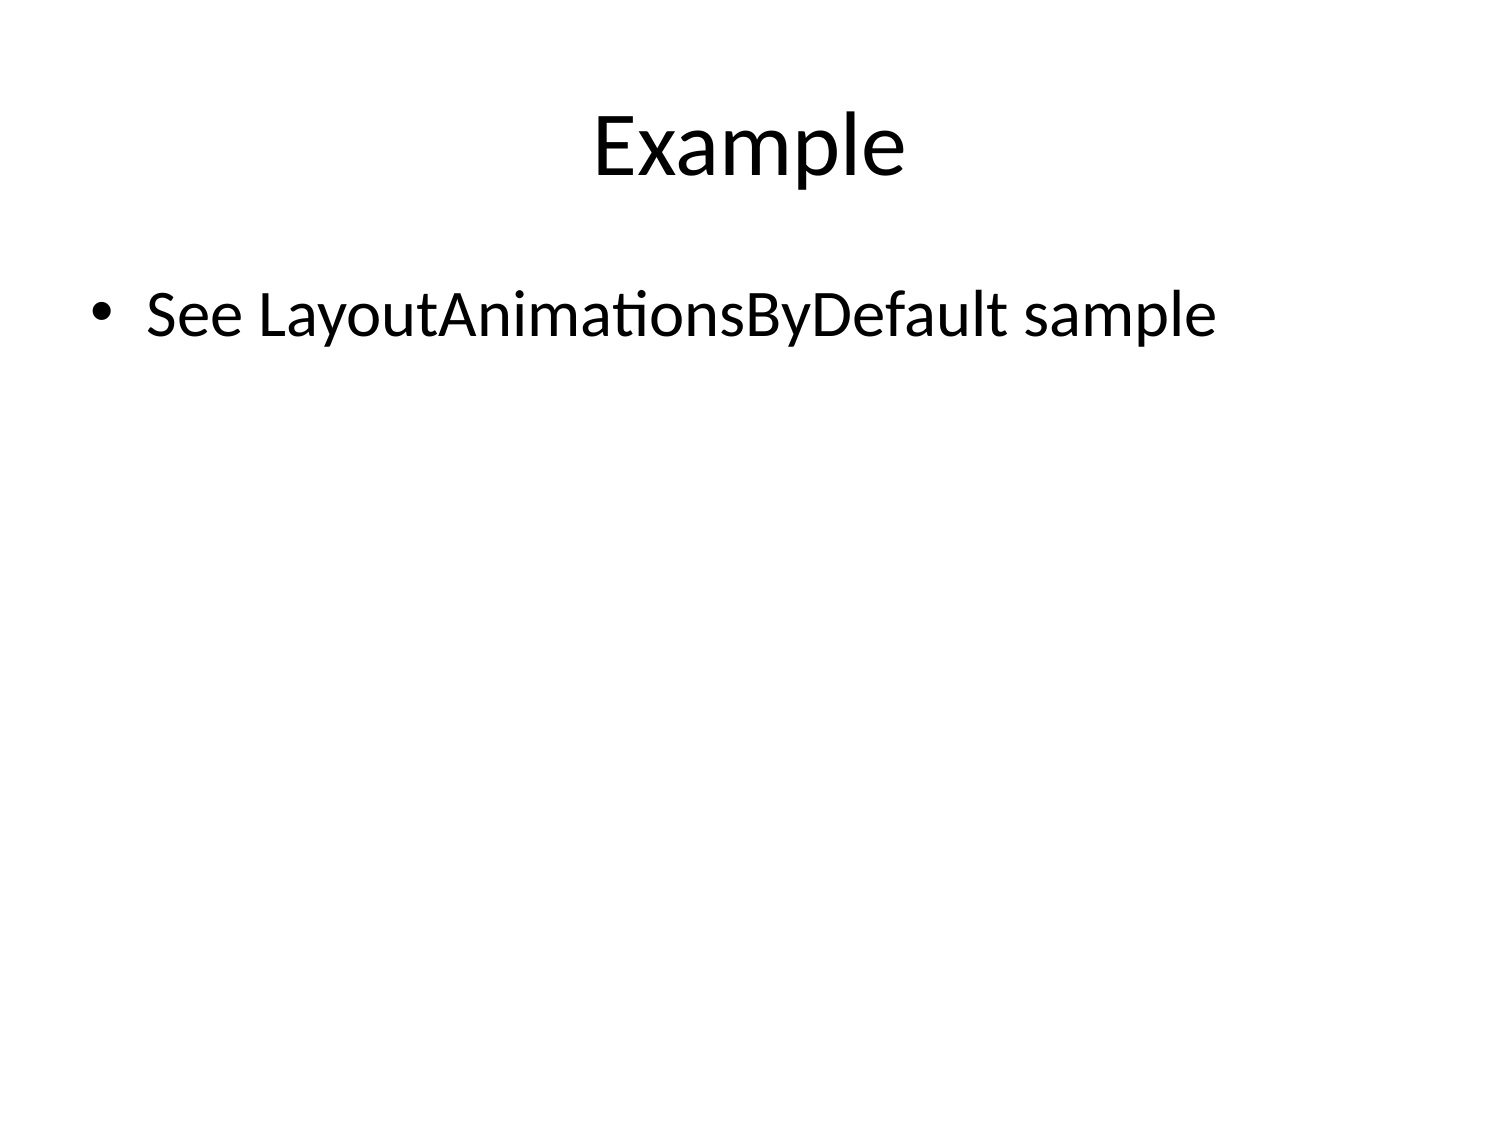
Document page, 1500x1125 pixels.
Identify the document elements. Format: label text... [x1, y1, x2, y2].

title Example [75, 45, 1425, 233]
list See LayoutAnimationsByDefault sample [75, 262, 1425, 1005]
